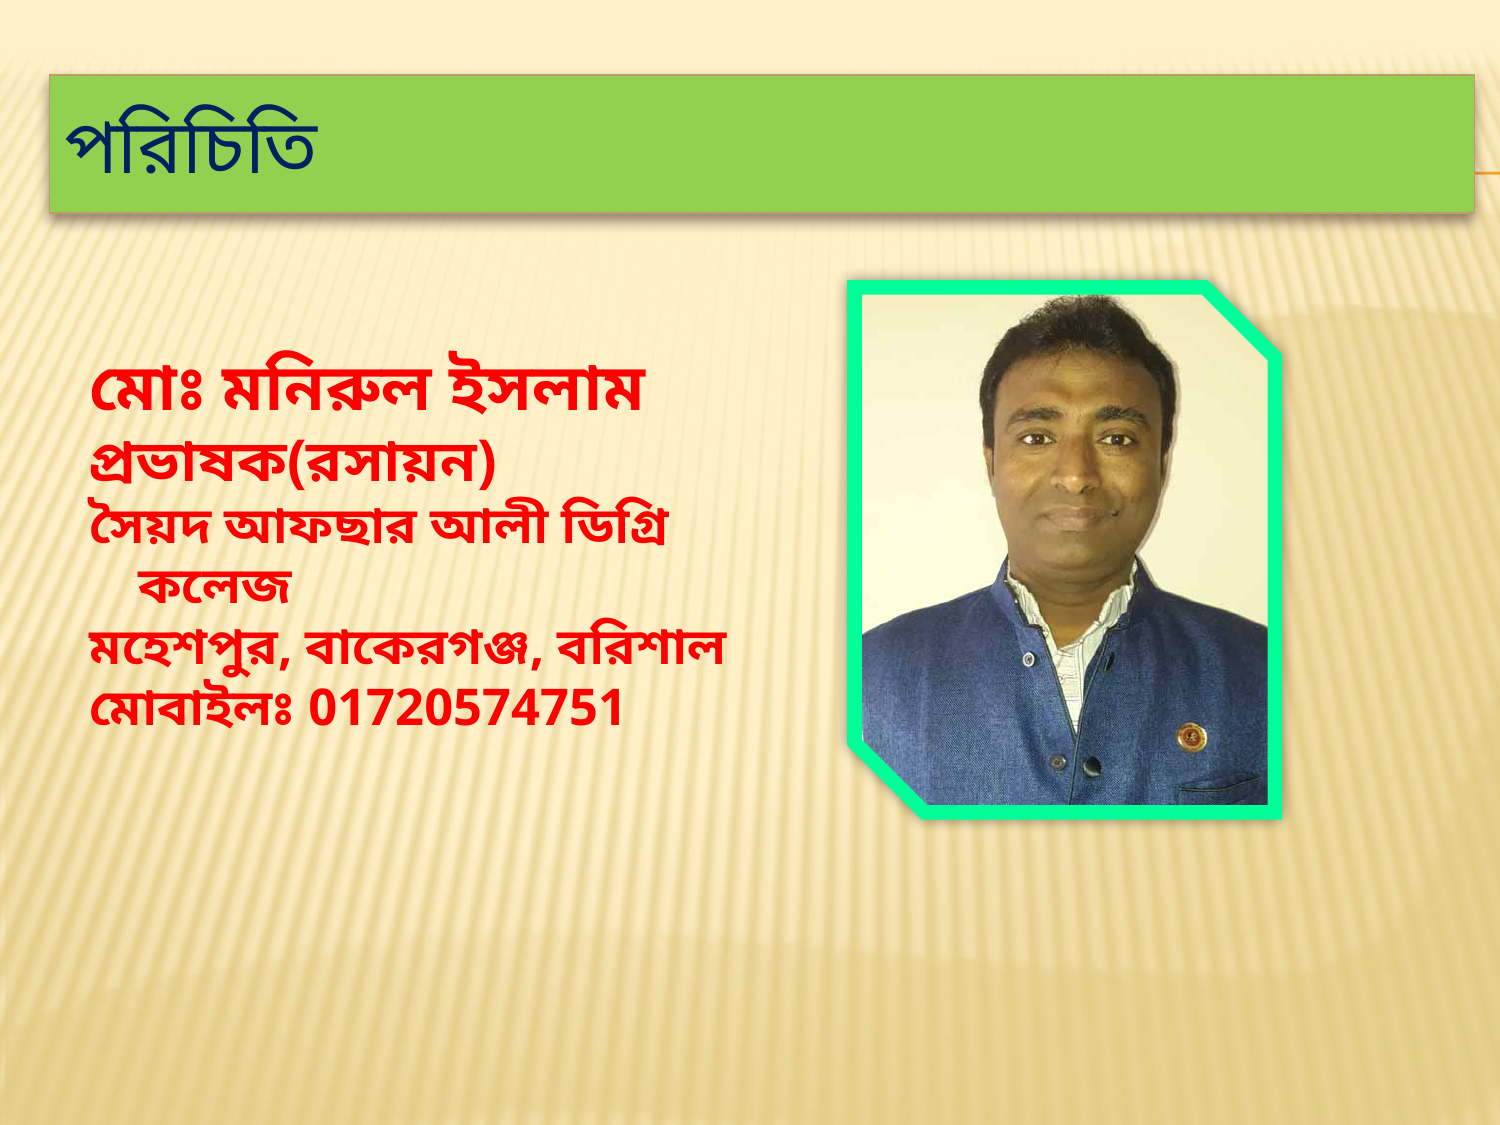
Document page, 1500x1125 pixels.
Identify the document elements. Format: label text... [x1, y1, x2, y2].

title পরিচিতি [49, 74, 1475, 214]
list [854, 287, 1276, 813]
list মোঃ মনিরুল ইসলাম প্রভাষক(রসায়ন) সৈয়দ আফছার আলী ডিগ্রি কলেজ মহেশপুর, বাকেরগঞ্জ, বরিশাল মোবাইলঃ 01720574751 [75, 337, 800, 750]
